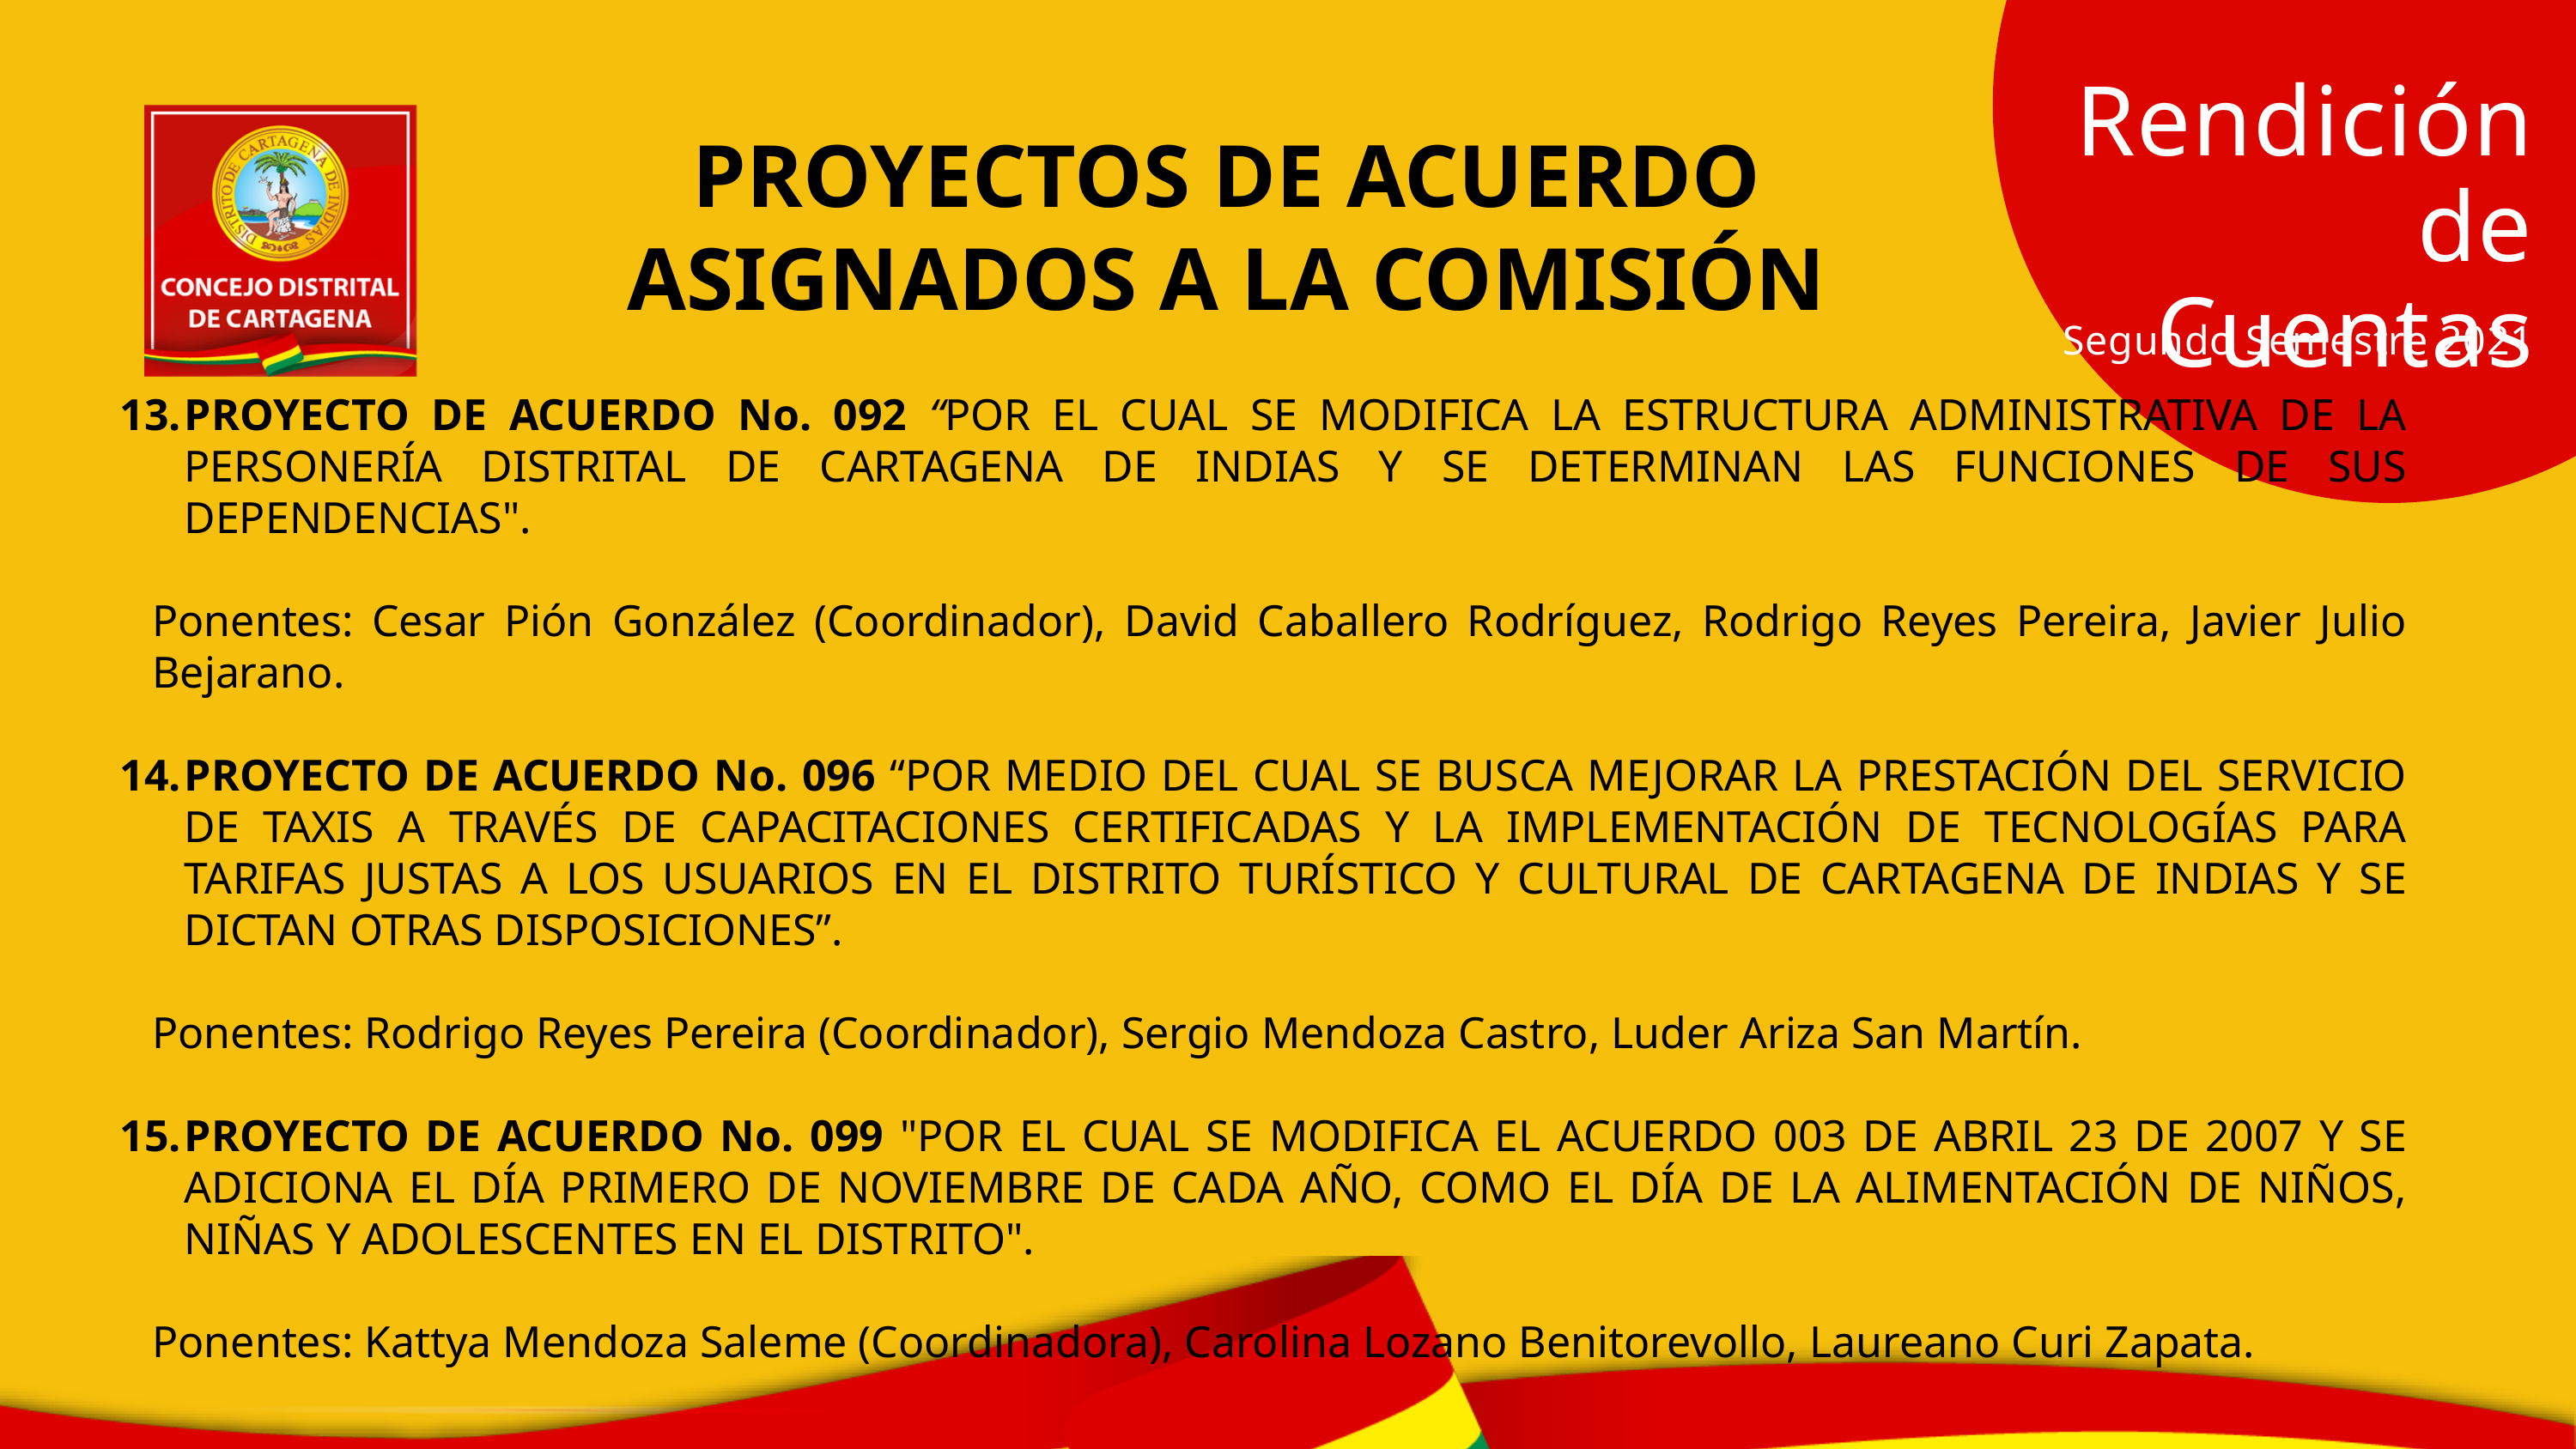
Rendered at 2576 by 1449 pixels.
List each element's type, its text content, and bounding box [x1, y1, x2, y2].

picture [0, 1256, 2576, 1449]
picture [144, 104, 417, 377]
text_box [2044, 64, 2534, 361]
text_box PROYECTO DE ACUERDO No. 092 “POR EL CUAL SE MODIFICA LA ESTRUCTURA ADMINISTRATIVA DE LA PERSONERÍA DISTRITAL DE CARTAGENA DE INDIAS Y SE DETERMINAN LAS FUNCIONES DE SUS DEPENDENCIAS". Ponentes: Cesar Pión González (Coordinador), David Caballero Rodríguez, Rodrigo Reyes Pereira, Javier Julio Bejarano. PROYECTO DE ACUERDO No. 096 “POR MEDIO DEL CUAL SE BUSCA MEJORAR LA PRESTACIÓN DEL SERVICIO DE TAXIS A TRAVÉS DE CAPACITACIONES CERTIFICADAS Y LA IMPLEMENTACIÓN DE TECNOLOGÍAS PARA TARIFAS JUSTAS A LOS USUARIOS EN EL DISTRITO TURÍSTICO Y CULTURAL DE CARTAGENA DE INDIAS Y SE DICTAN OTRAS DISPOSICIONES”. Ponentes: Rodrigo Reyes Pereira (Coordinador), Sergio Mendoza Castro, Luder Ariza San Martín. PROYECTO DE ACUERDO No. 099 "POR EL CUAL SE MODIFICA EL ACUERDO 003 DE ABRIL 23 DE 2007 Y SE ADICIONA EL DÍA PRIMERO DE NOVIEMBRE DE CADA AÑO, COMO EL DÍA DE LA ALIMENTACIÓN DE NIÑOS, NIÑAS Y ADOLESCENTES EN EL DISTRITO". Ponentes: Kattya Mendoza Saleme (Coordinadora), Carolina Lozano Benitorevollo, Laureano Curi Zapata. [106, 381, 2421, 1253]
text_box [1990, 0, 2576, 504]
text_box PROYECTOS DE ACUERDO ASIGNADOS A LA COMISIÓN [465, 88, 1986, 361]
